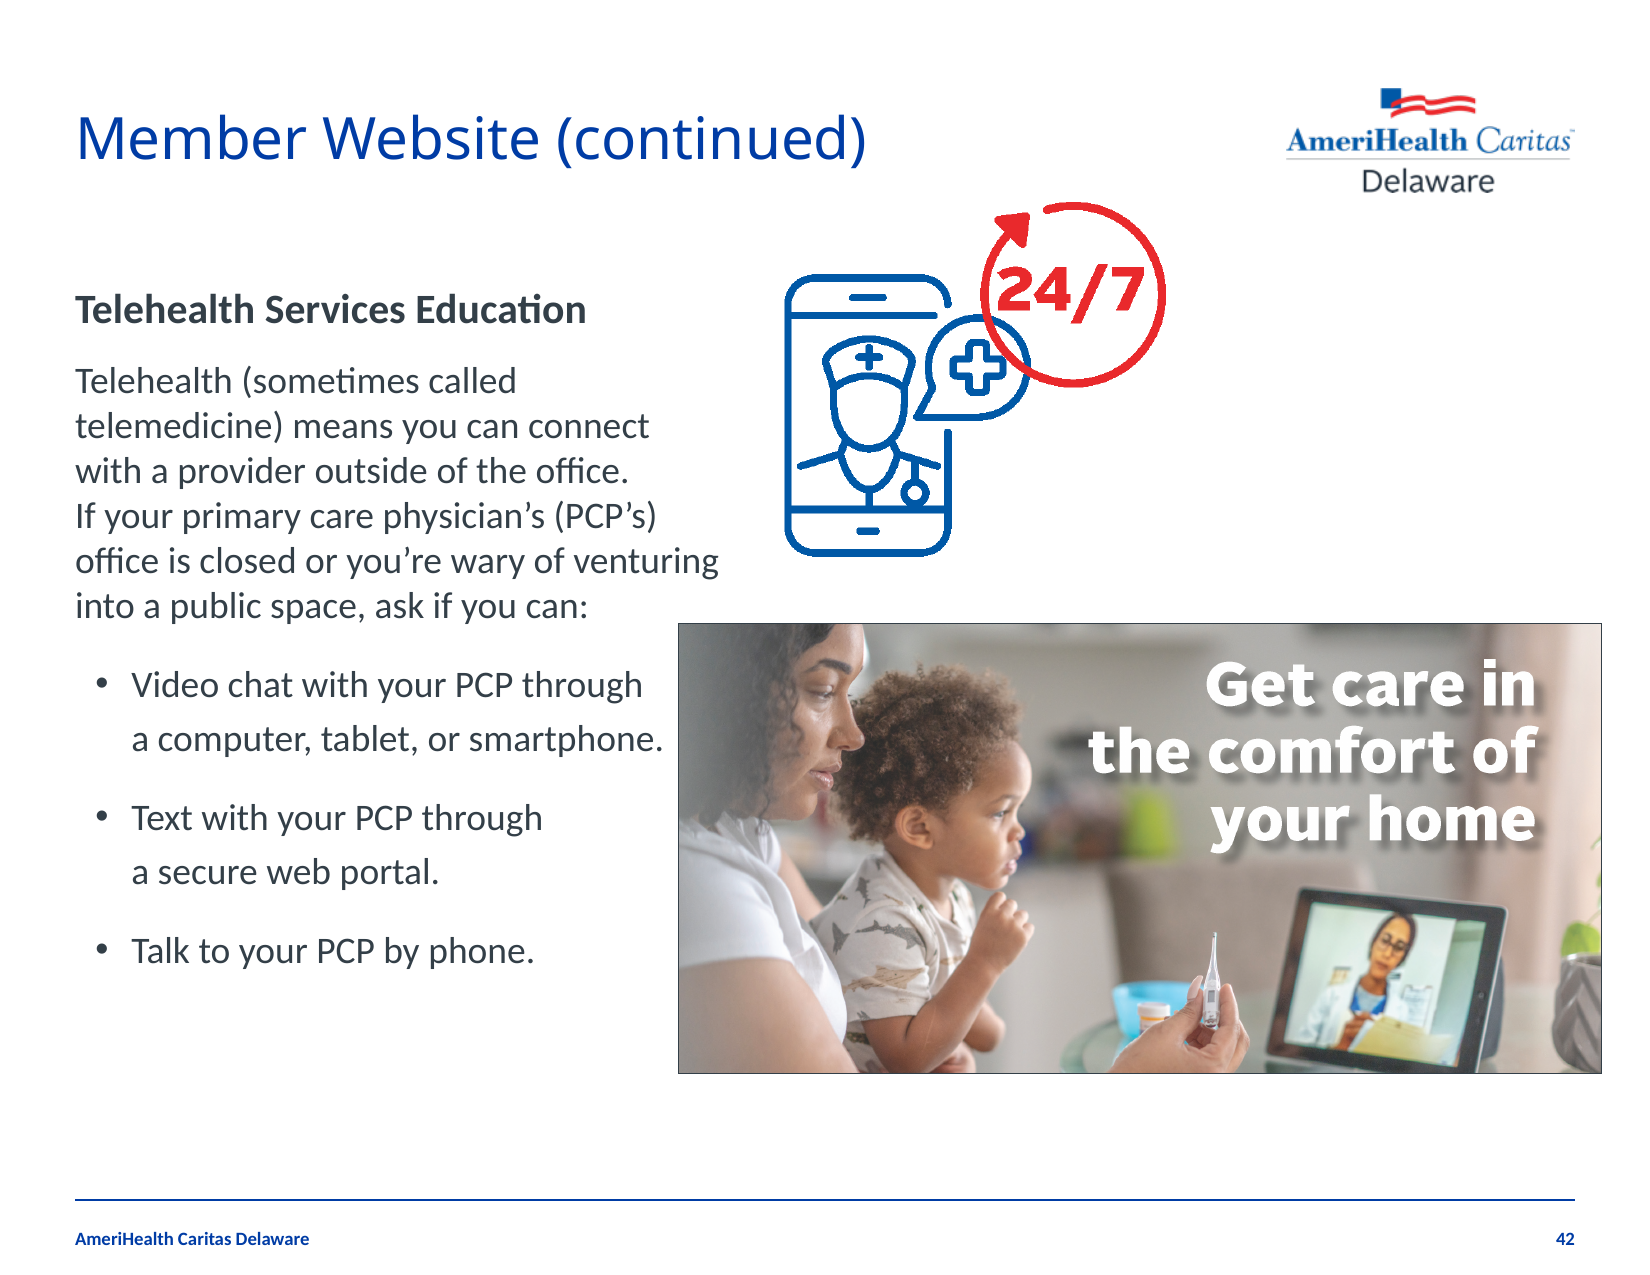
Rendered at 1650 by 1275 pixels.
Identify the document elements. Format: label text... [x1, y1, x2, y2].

slide_number 42 [1203, 1200, 1576, 1275]
picture [678, 623, 1602, 1074]
footer AmeriHealth Caritas Delaware [75, 1200, 632, 1275]
title Member Website (continued) [75, 75, 1141, 207]
text_box Telehealth Services Education Telehealth (sometimes called telemedicine) means you can connect with a provider outside of the office. If your primary care physician’s (PCP’s) office is closed or you’re wary of venturing into a public space, ask if you can: Video chat with your PCP through a computer, tablet, or smartphone. Text with your PCP through a secure web portal. Talk to your PCP by phone. [75, 281, 726, 1150]
picture [1286, 88, 1575, 193]
picture [725, 182, 1185, 583]
